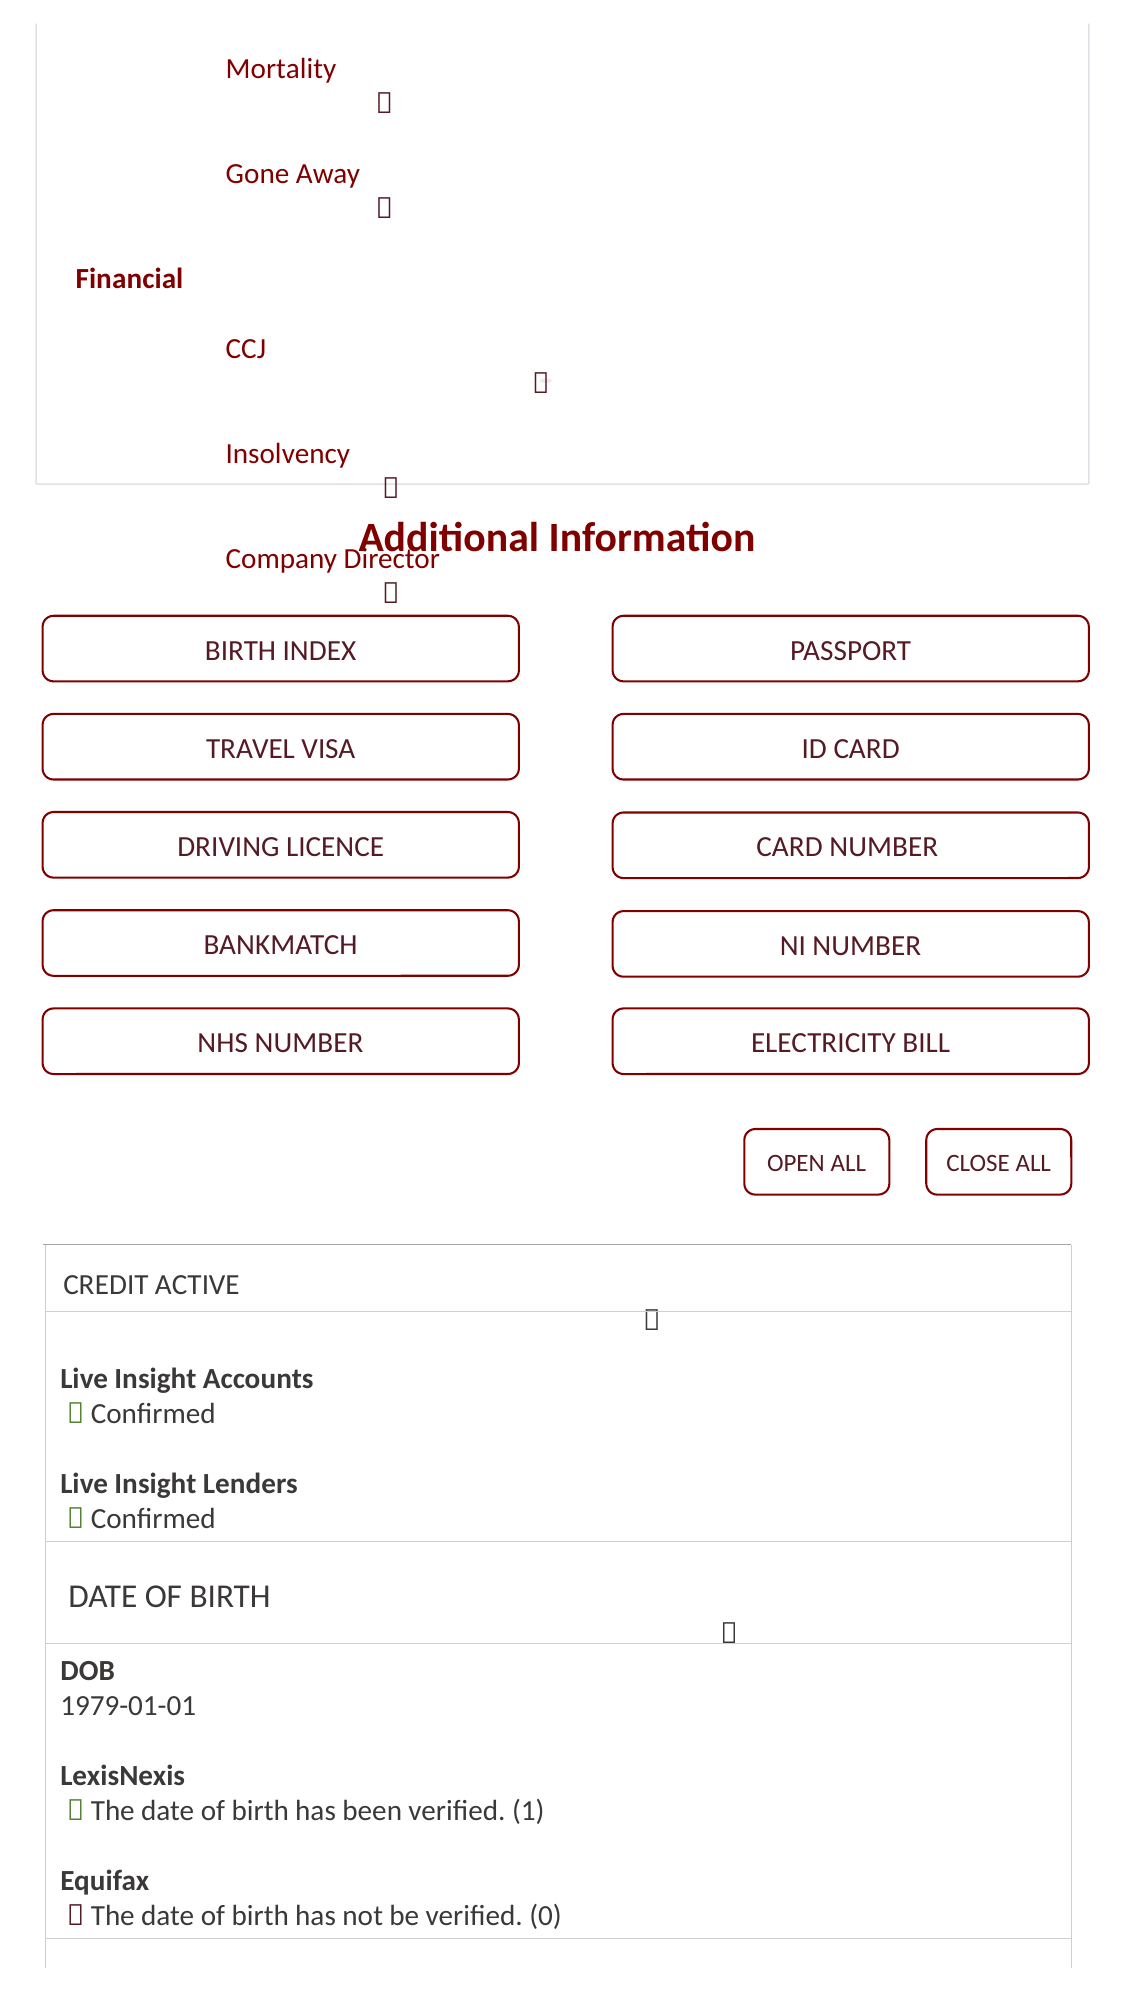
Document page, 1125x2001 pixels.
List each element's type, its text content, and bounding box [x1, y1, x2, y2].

text_box CARD NUMBER [611, 811, 1090, 880]
text_box BIRTH INDEX [41, 614, 520, 683]
text_box NI NUMBER [611, 910, 1090, 978]
text_box DATE OF BIRTH  [53, 1566, 1071, 1643]
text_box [35, 23, 1089, 485]
text_box BANKMATCH [41, 909, 520, 977]
text_box ID CARD [611, 712, 1090, 781]
text_box DOB 1979-01-01 LexisNexis  The date of birth has been verified. (1) Equifax  The date of birth has not be verified. (0) [46, 1643, 1071, 1939]
text_box Live Insight Accounts  Confirmed Live Insight Lenders  Confirmed [46, 1311, 1071, 1542]
text_box NHS NUMBER [41, 1007, 520, 1076]
text_box Mortality  Gone Away  Financial CCJ  Insolvency  Company Director  [60, 485, 1019, 617]
text_box CLOSE ALL [925, 1127, 1073, 1196]
text_box DRIVING LICENCE [41, 810, 520, 879]
text_box DATE OF BIRTH  [1072, 1566, 1082, 1727]
text_box CREDIT ACTIVE  [1072, 1253, 1077, 1414]
text_box ELECTRICITY BILL [611, 1007, 1090, 1076]
text_box PASSPORT [611, 614, 1090, 683]
text_box OPEN ALL [743, 1127, 891, 1196]
text_box Additional Information [343, 502, 782, 568]
text_box TRAVEL VISA [41, 712, 520, 781]
text_box CREDIT ACTIVE  [48, 1253, 1071, 1311]
